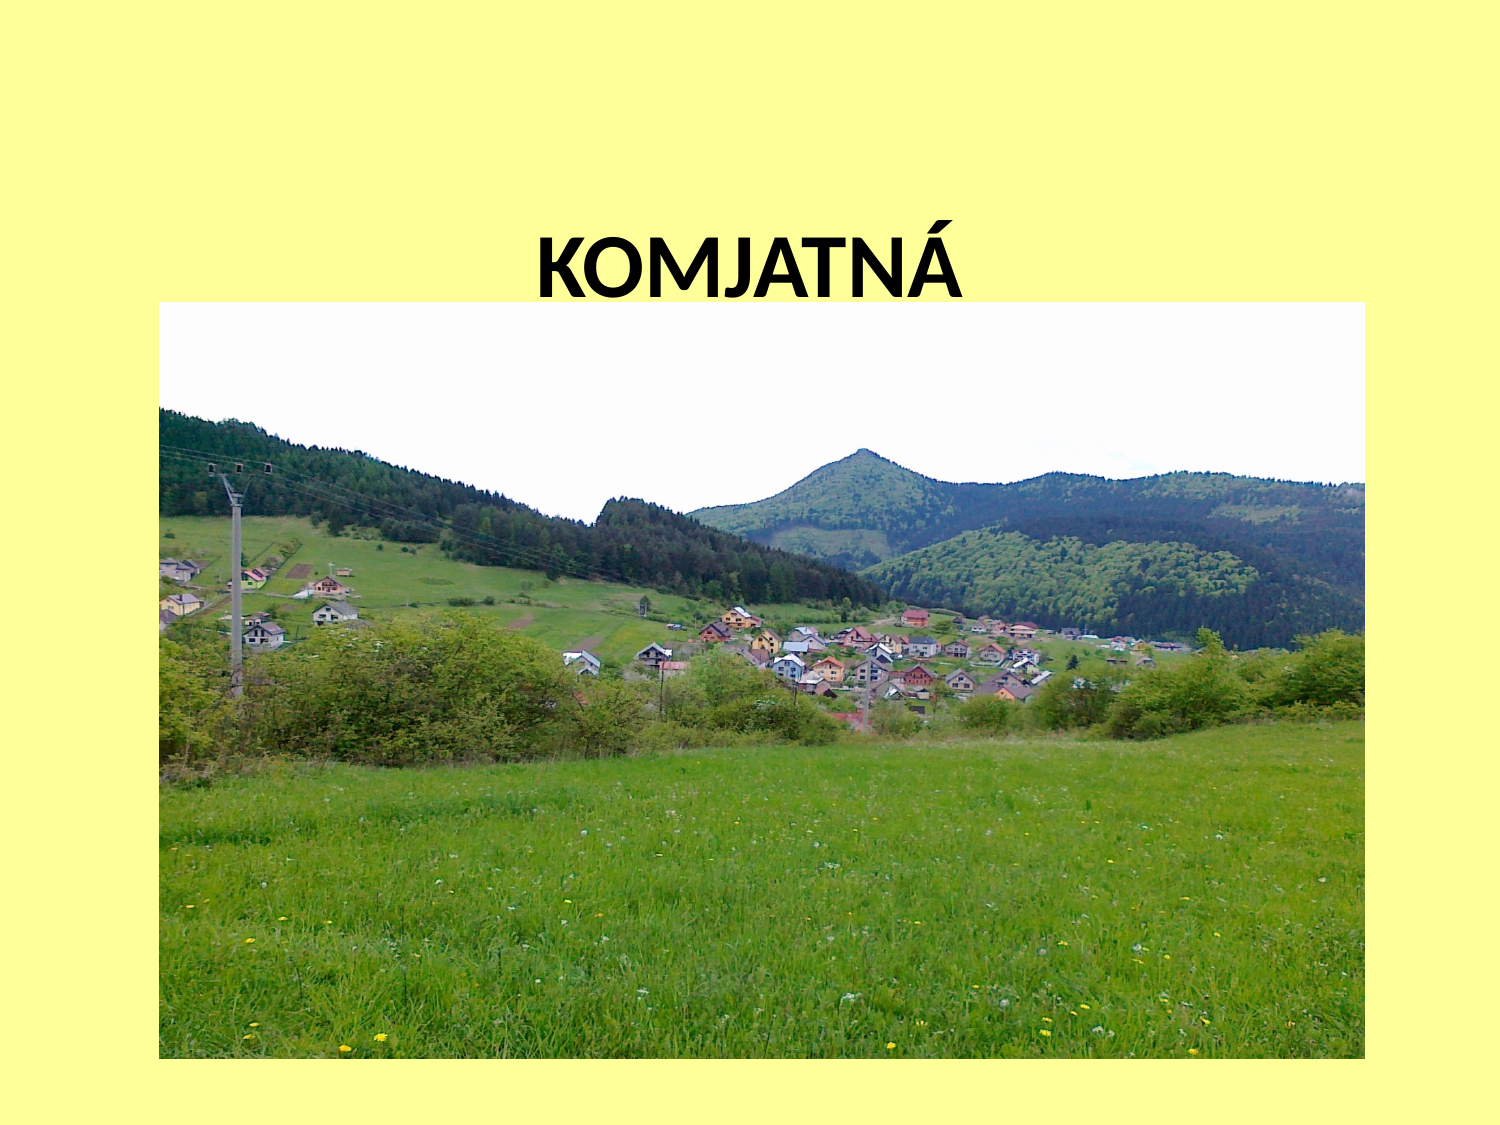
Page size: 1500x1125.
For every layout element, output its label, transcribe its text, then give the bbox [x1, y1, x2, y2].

title KOMJATNÁ [112, 160, 1388, 362]
picture [159, 302, 1365, 1059]
